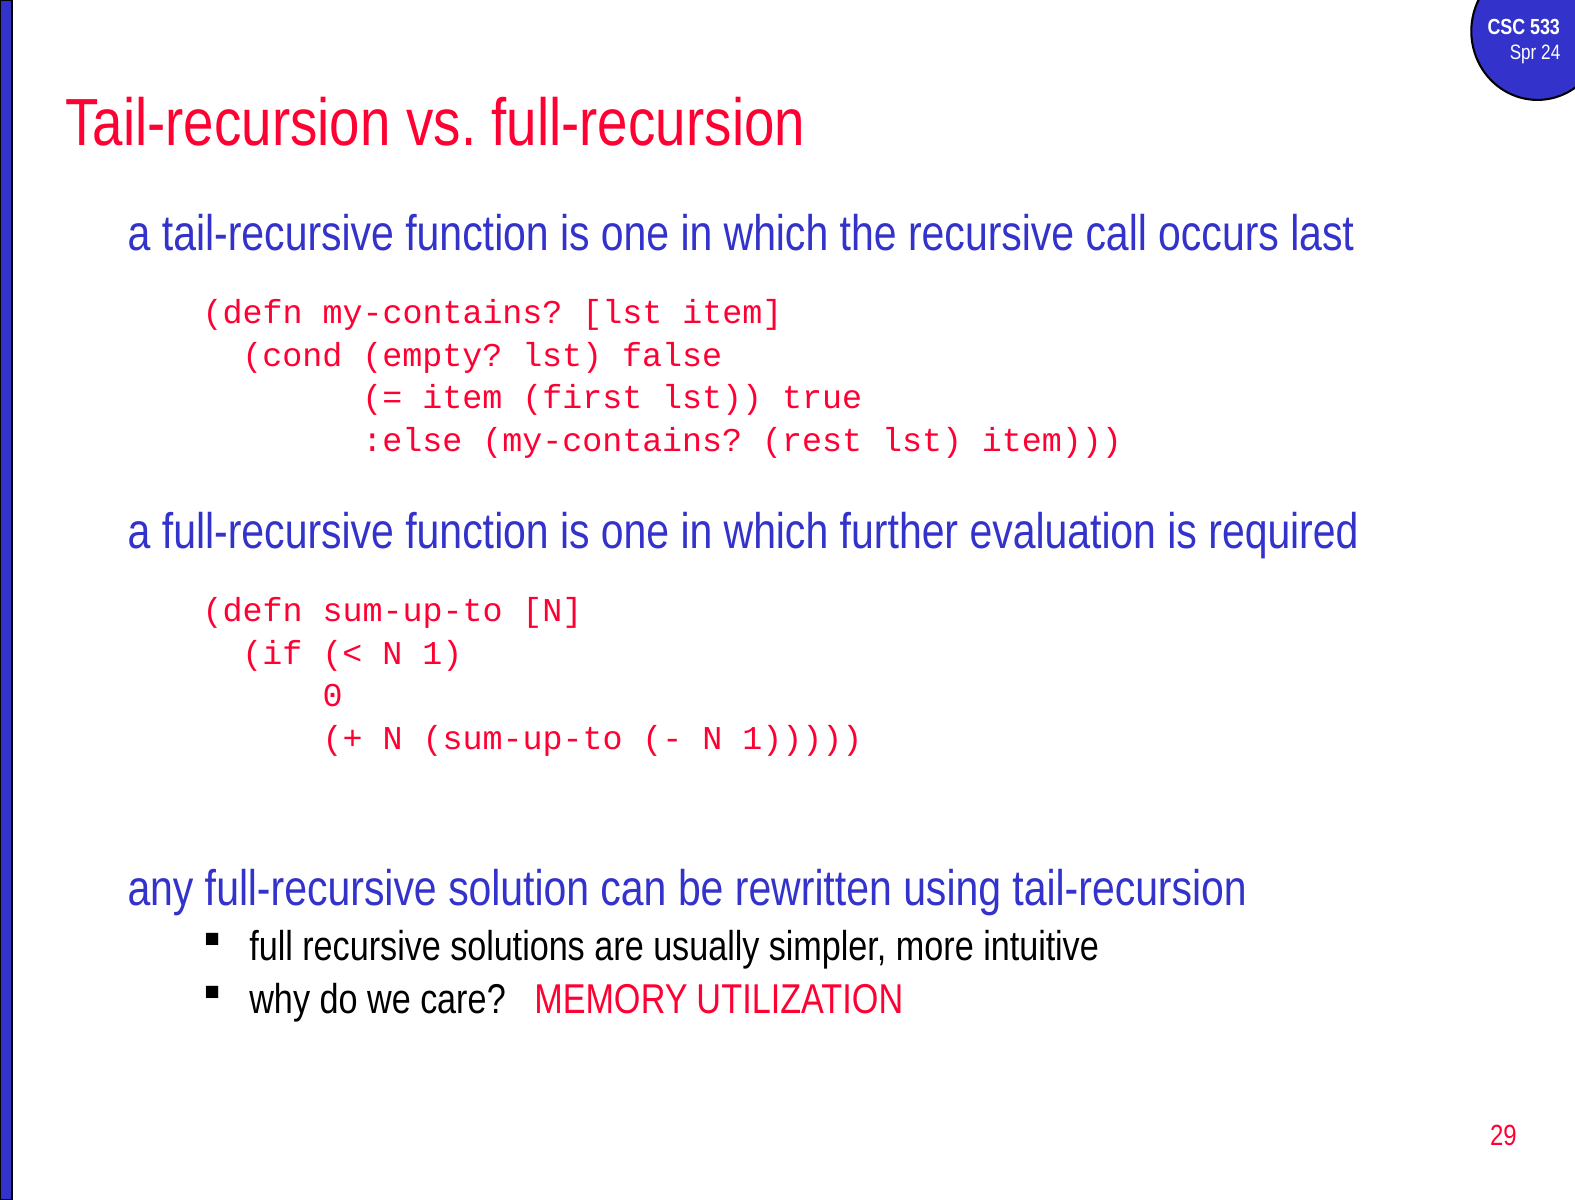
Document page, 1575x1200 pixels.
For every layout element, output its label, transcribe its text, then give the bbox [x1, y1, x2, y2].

text_box any full-recursive solution can be rewritten using tail-recursion full recursive solutions are usually simpler, more intuitive why do we care? MEMORY UTILIZATION [112, 854, 1540, 1063]
list a tail-recursive function is one in which the recursive call occurs last (defn my-contains? [lst item] (cond (empty? lst) false (= item (first lst)) true :else (my-contains? (rest lst) item))) a full-recursive function is one in which further evaluation is required (defn sum-up-to [N] (if (< N 1) 0 (+ N (sum-up-to (- N 1))))) [112, 200, 1541, 838]
slide_number 29 [1203, 1092, 1532, 1174]
title Tail-recursion vs. full-recursion [50, 62, 1538, 175]
